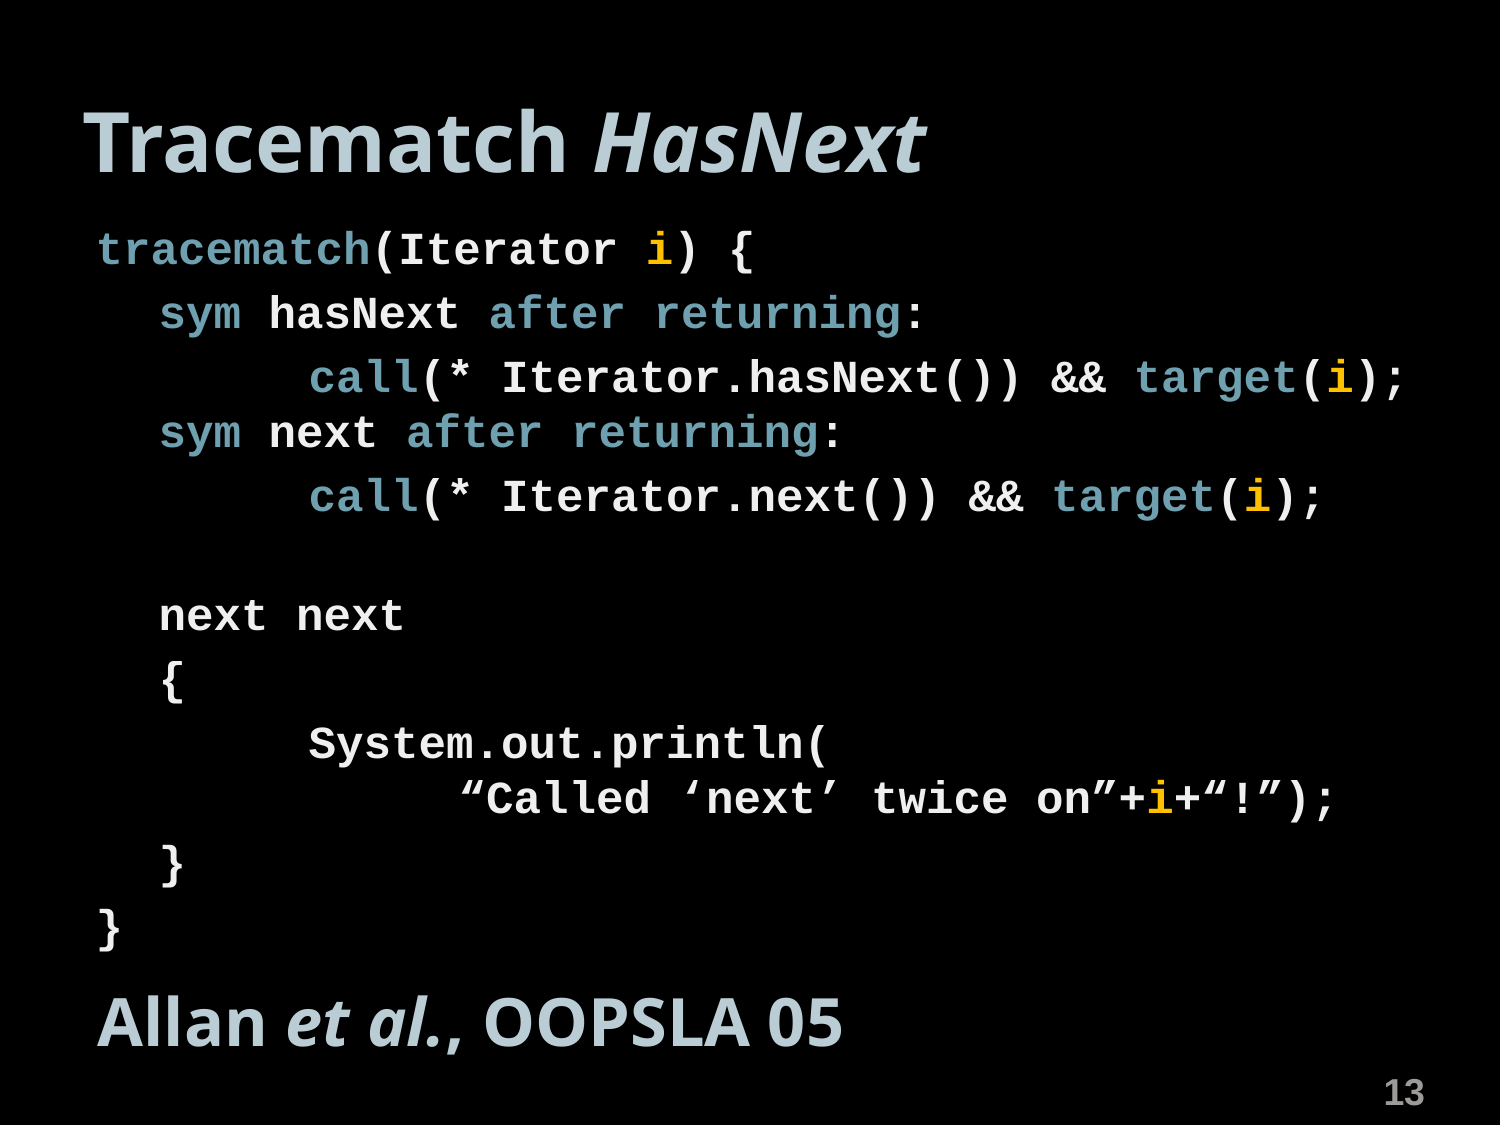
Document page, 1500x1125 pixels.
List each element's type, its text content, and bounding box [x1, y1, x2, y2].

text_box Allan et al., OOPSLA 05 [83, 972, 860, 1068]
slide_number 13 [1299, 1053, 1425, 1114]
list tracematch(Iterator i) { sym hasNext after returning: call(* Iterator.hasNext()) && target(i); sym next after returning: call(* Iterator.next()) && target(i); next next { System.out.println( “Called ‘next’ twice on”+i+“!”); } } [75, 210, 1425, 1015]
title Tracematch HasNext [75, 45, 1425, 210]
